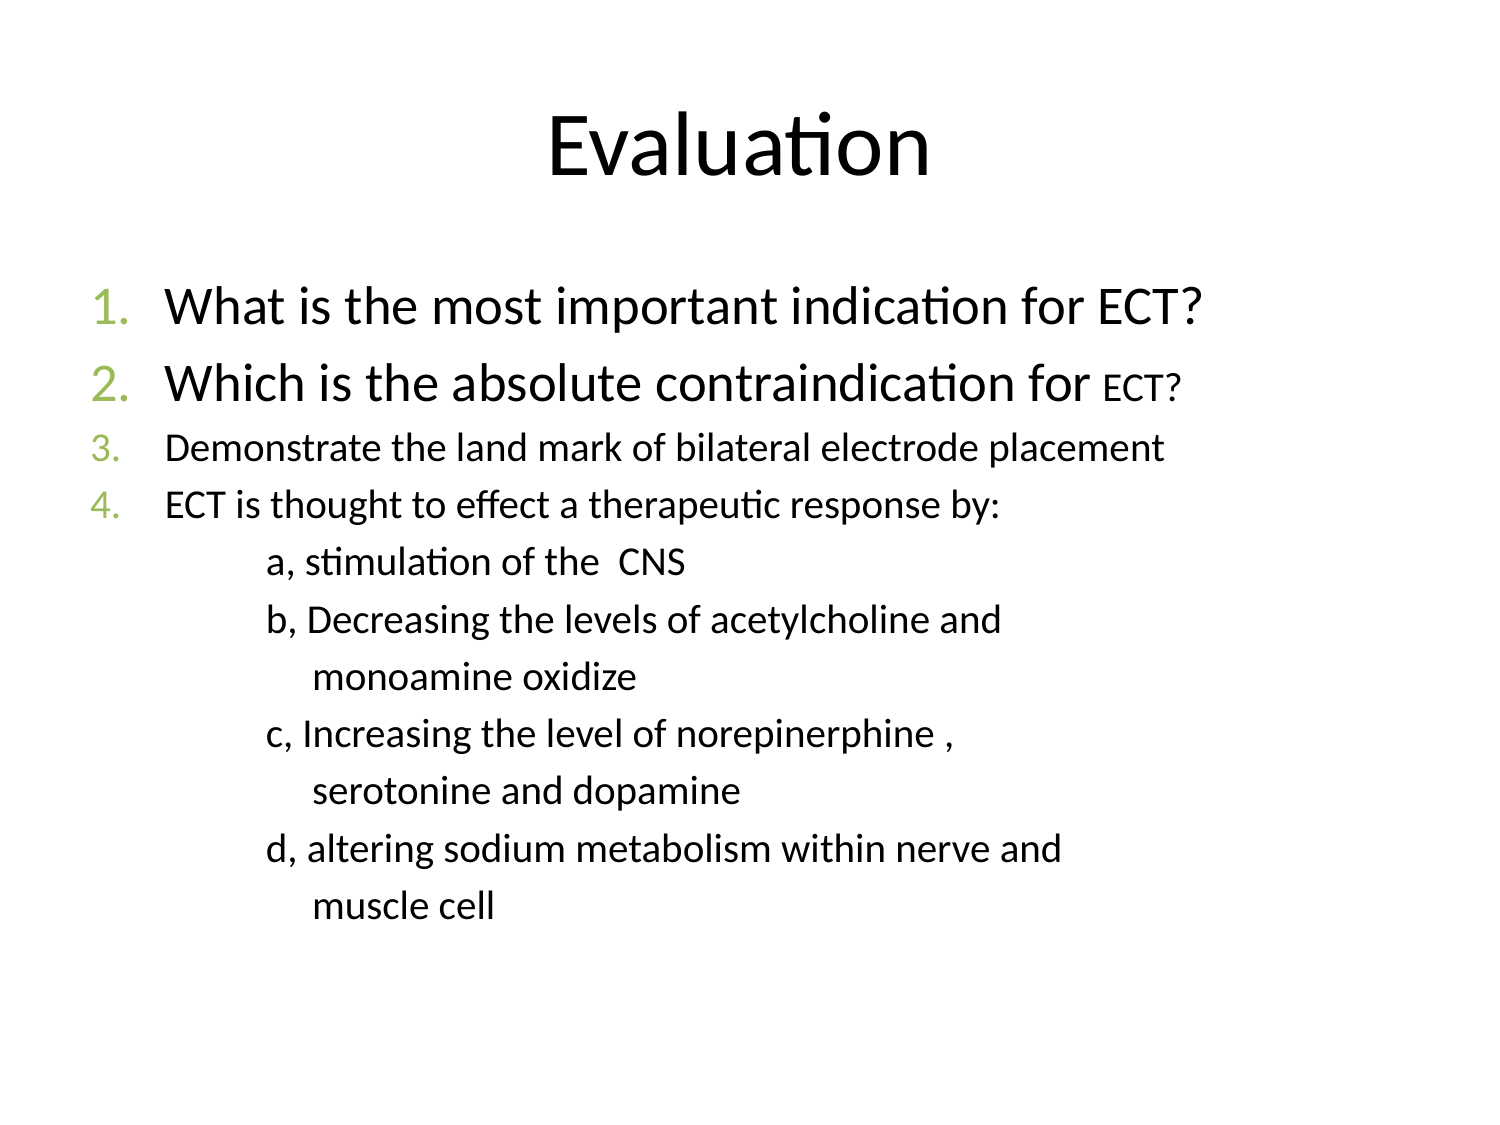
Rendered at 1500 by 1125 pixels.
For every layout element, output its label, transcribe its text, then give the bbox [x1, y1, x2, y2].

title Evaluation [74, 44, 1426, 233]
list What is the most important indication for ECT? Which is the absolute contraindication for ECT? Demonstrate the land mark of bilateral electrode placement ECT is thought to effect a therapeutic response by: a, stimulation of the CNS b, Decreasing the levels of acetylcholine and monoamine oxidize c, Increasing the level of norepinerphine , serotonine and dopamine d, altering sodium metabolism within nerve and muscle cell [74, 262, 1426, 1006]
